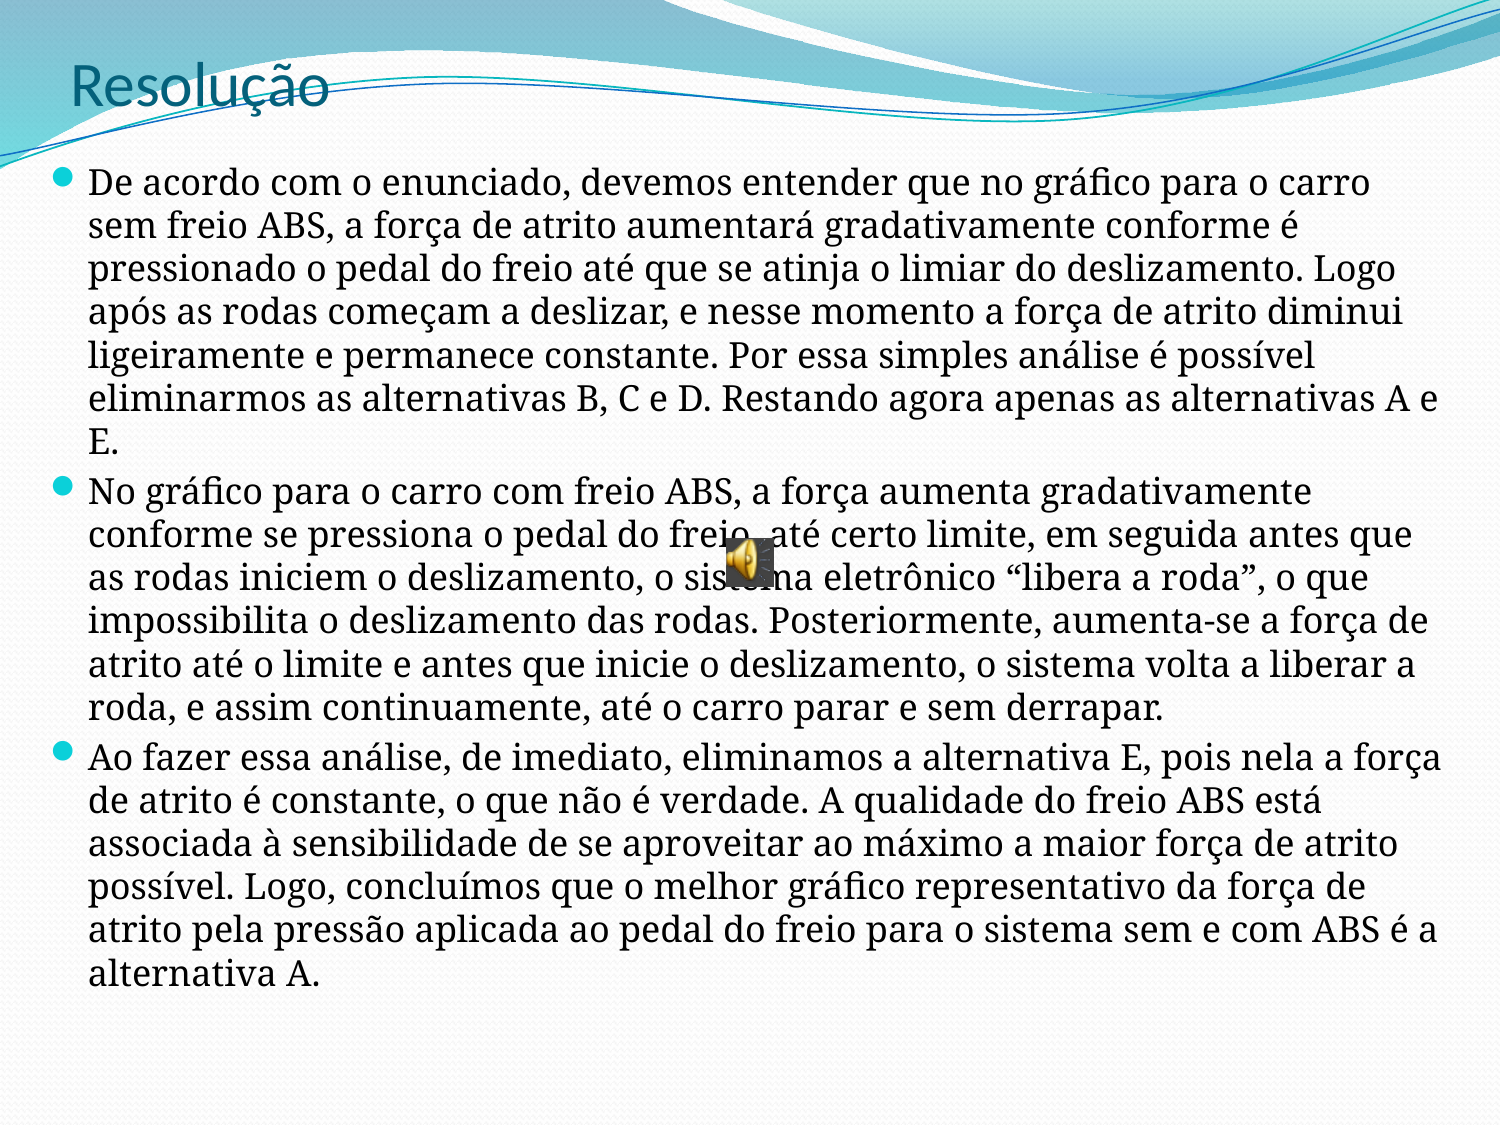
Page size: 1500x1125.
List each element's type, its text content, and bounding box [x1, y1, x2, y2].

title Resolução [70, 35, 1296, 119]
picture [724, 537, 776, 588]
list De acordo com o enunciado, devemos entender que no gráfico para o carro sem freio ABS, a força de atrito aumentará gradativamente conforme é pressionado o pedal do freio até que se atinja o limiar do deslizamento. Logo após as rodas começam a deslizar, e nesse momento a força de atrito diminui ligeiramente e permanece constante. Por essa simples análise é possível eliminarmos as alternativas B, C e D. Restando agora apenas as alternativas A e E. No gráfico para o carro com freio ABS, a força aumenta gradativamente conforme se pressiona o pedal do freio, até certo limite, em seguida antes que as rodas iniciem o deslizamento, o sistema eletrônico “libera a roda”, o que impossibilita o deslizamento das rodas. Posteriormente, aumenta-se a força de atrito até o limite e antes que inicie o deslizamento, o sistema volta a liberar a roda, e assim continuamente, até o carro parar e sem derrapar. Ao fazer essa análise, de imediato, eliminamos a alternativa E, pois nela a força de atrito é constante, o que não é verdade. A qualidade do freio ABS está associada à sensibilidade de se aproveitar ao máximo a maior força de atrito possível. Logo, concluímos que o melhor gráfico representativo da força de atrito pela pressão aplicada ao pedal do freio para o sistema sem e com ABS é a alternativa A. [35, 152, 1465, 1008]
